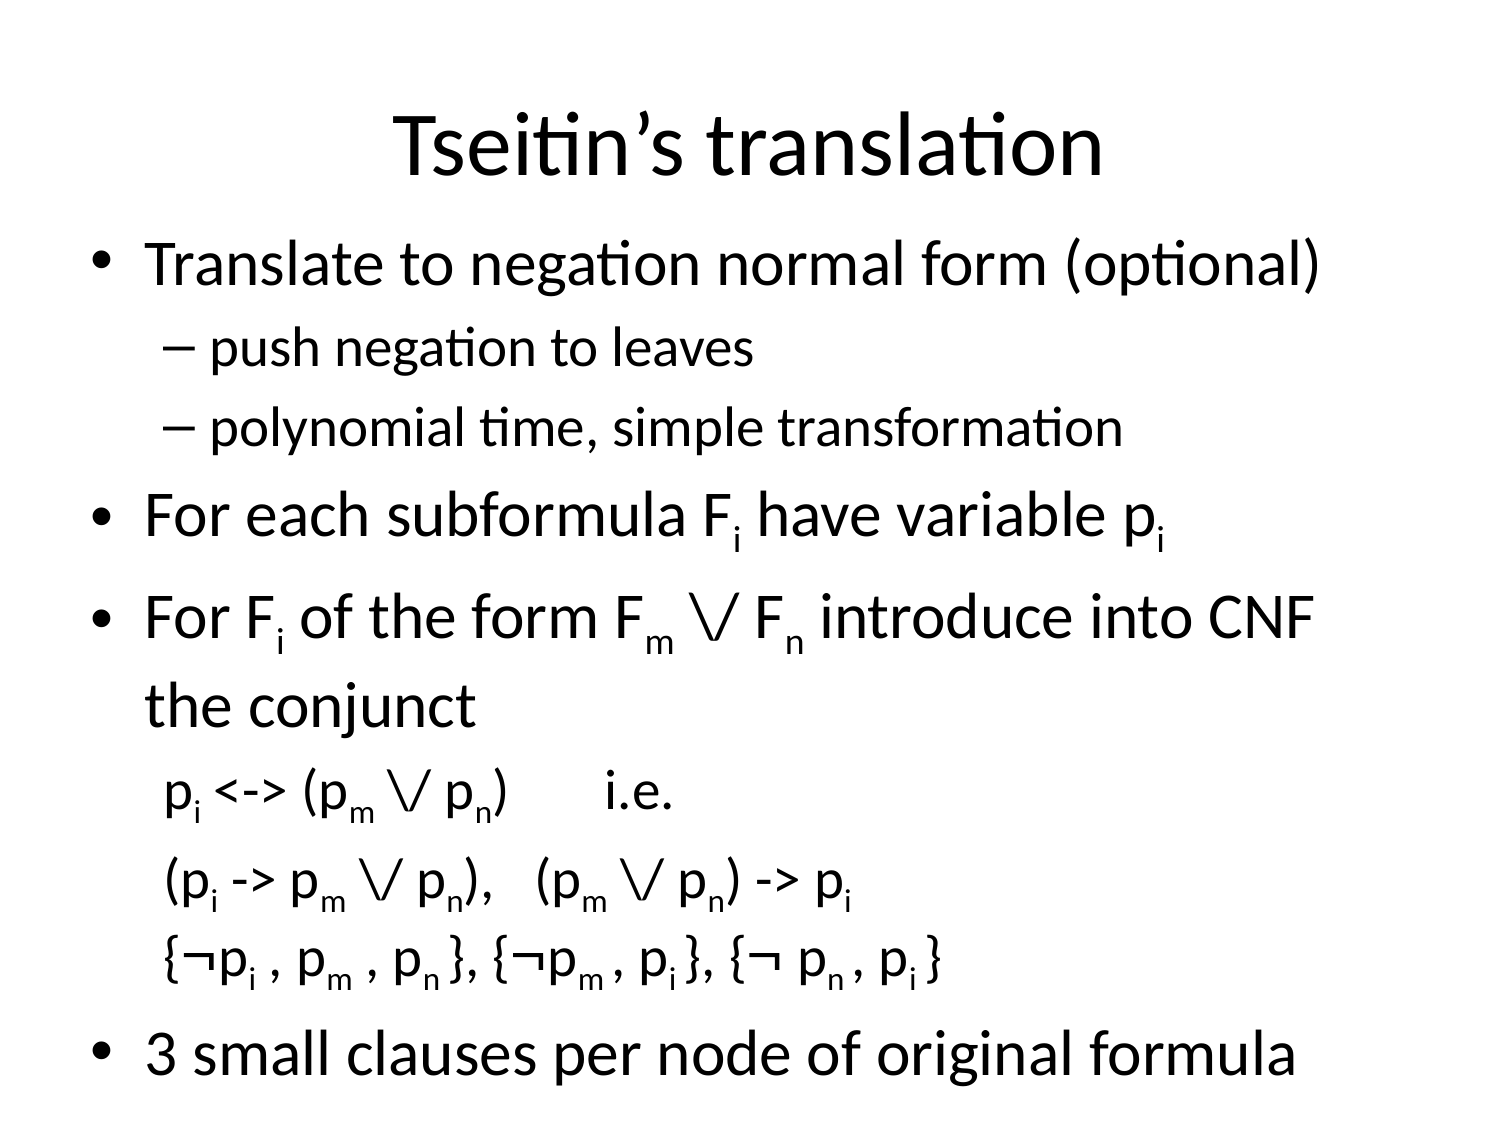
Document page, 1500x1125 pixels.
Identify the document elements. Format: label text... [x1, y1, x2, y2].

title Tseitin’s translation [75, 45, 1425, 212]
list Translate to negation normal form (optional) push negation to leaves polynomial time, simple transformation For each subformula Fi have variable pi For Fi of the form Fm \/ Fn introduce into CNF the conjunct pi <-> (pm \/ pn) i.e. (pi -> pm \/ pn), (pm \/ pn) -> pi {pi , pm , pn }, {pm , pi }, { pn , pi } 3 small clauses per node of original formula [75, 212, 1425, 1100]
